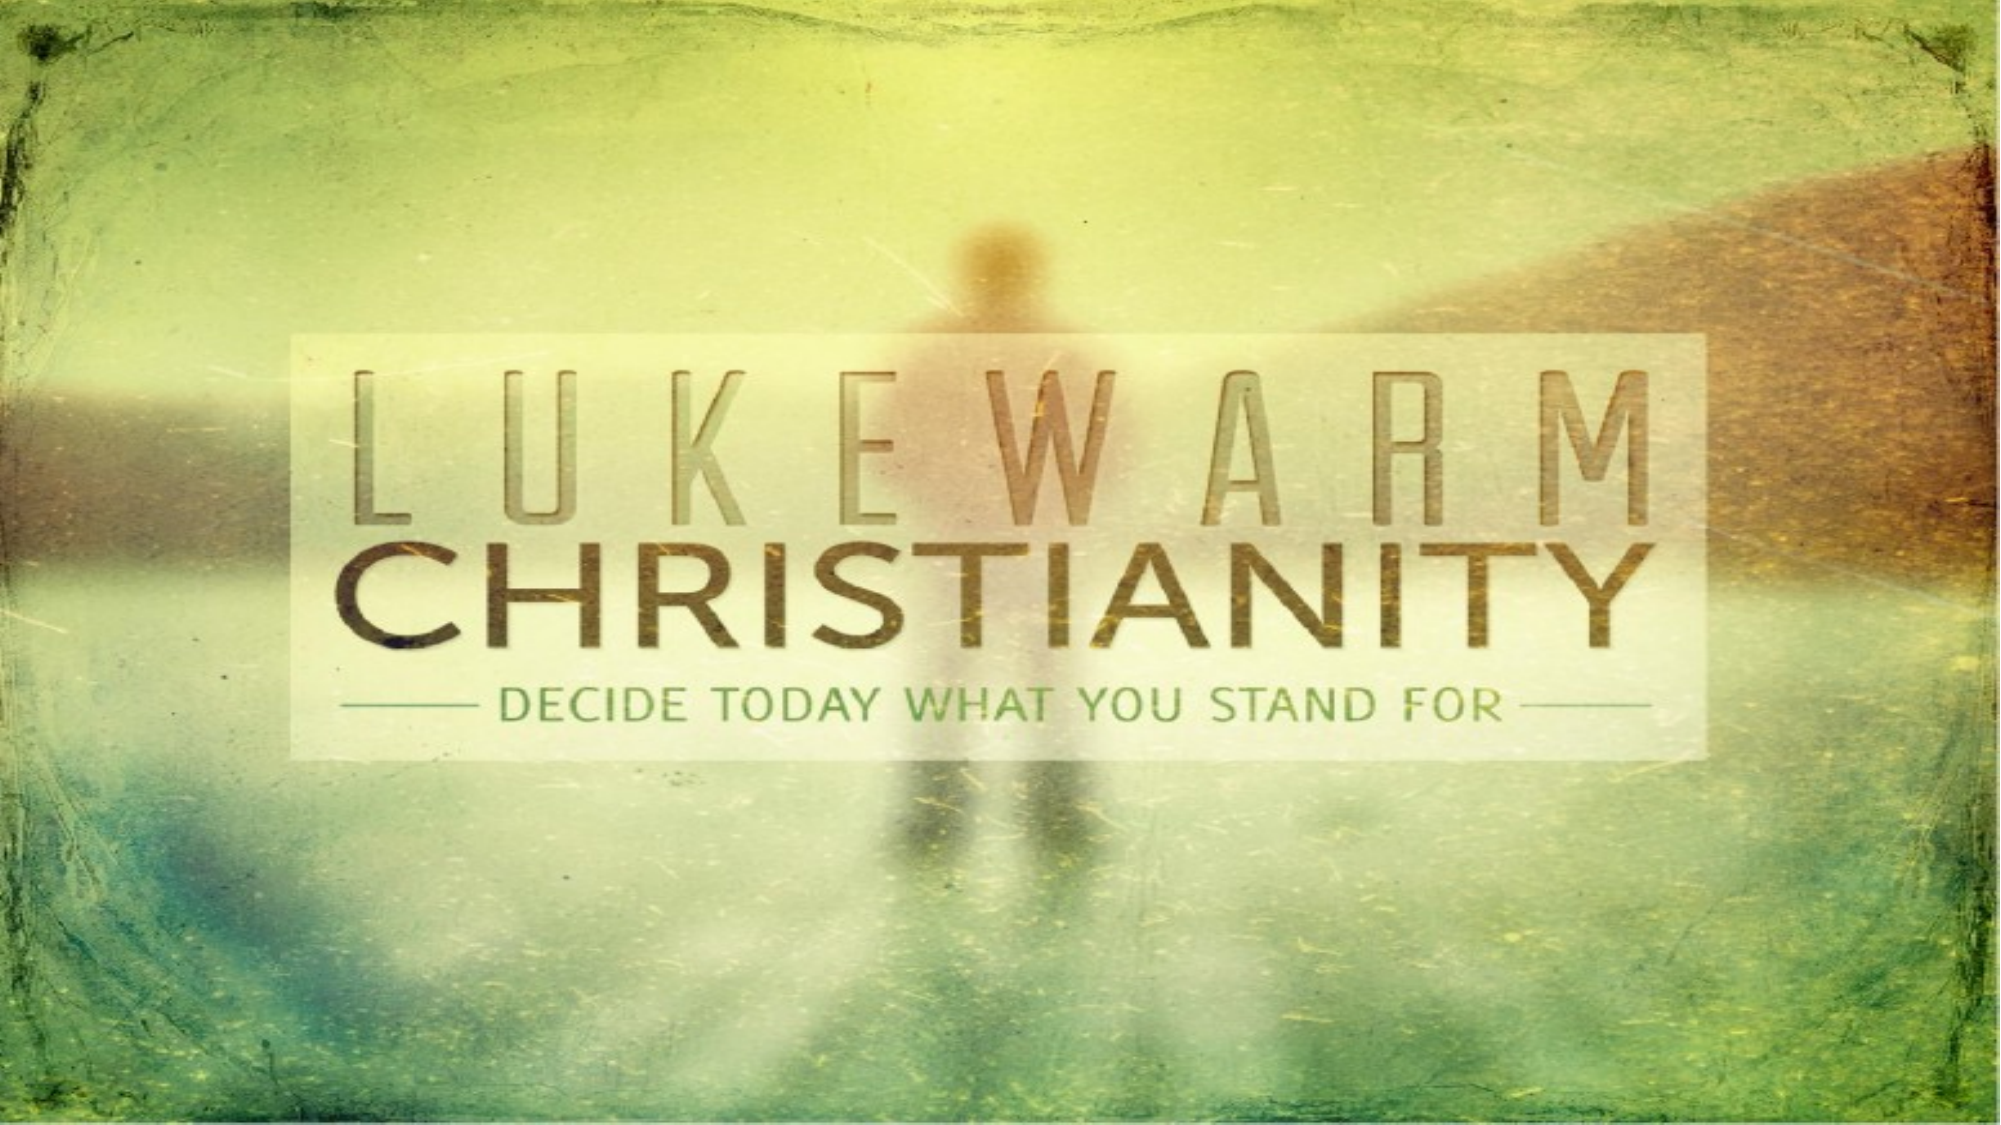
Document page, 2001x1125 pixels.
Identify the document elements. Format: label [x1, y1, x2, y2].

list [0, 0, 2000, 1125]
